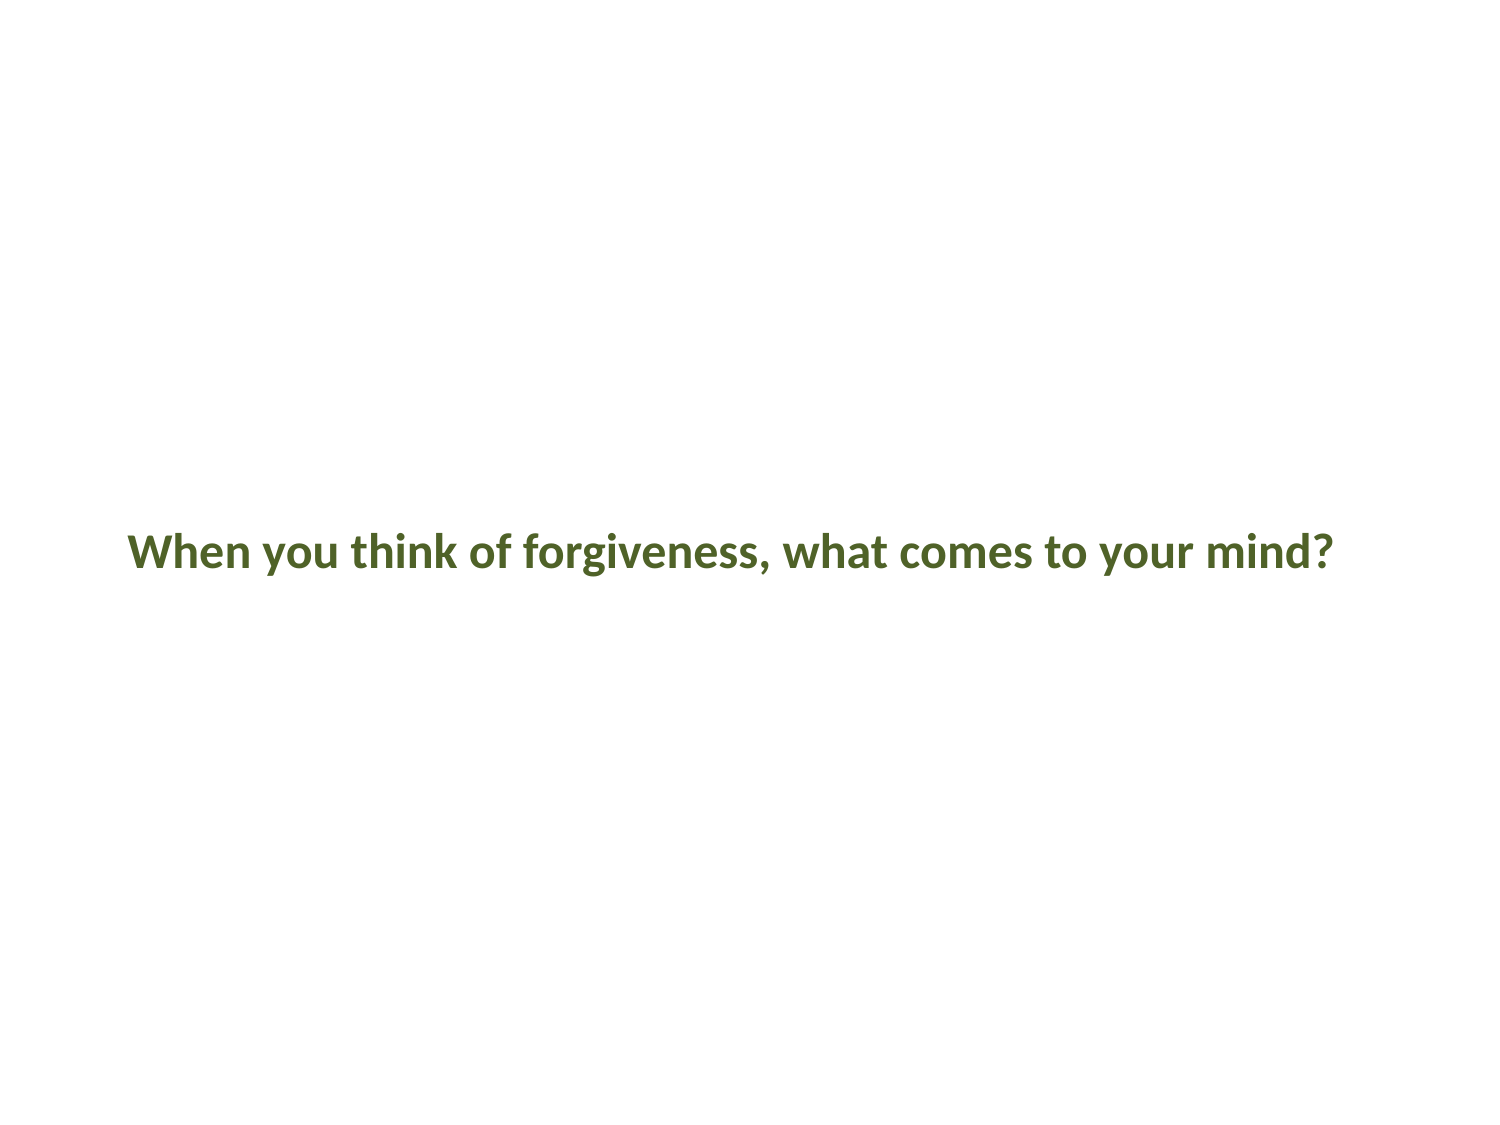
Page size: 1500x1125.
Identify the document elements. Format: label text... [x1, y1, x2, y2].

text_box When you think of forgiveness, what comes to your mind? [112, 502, 1375, 587]
